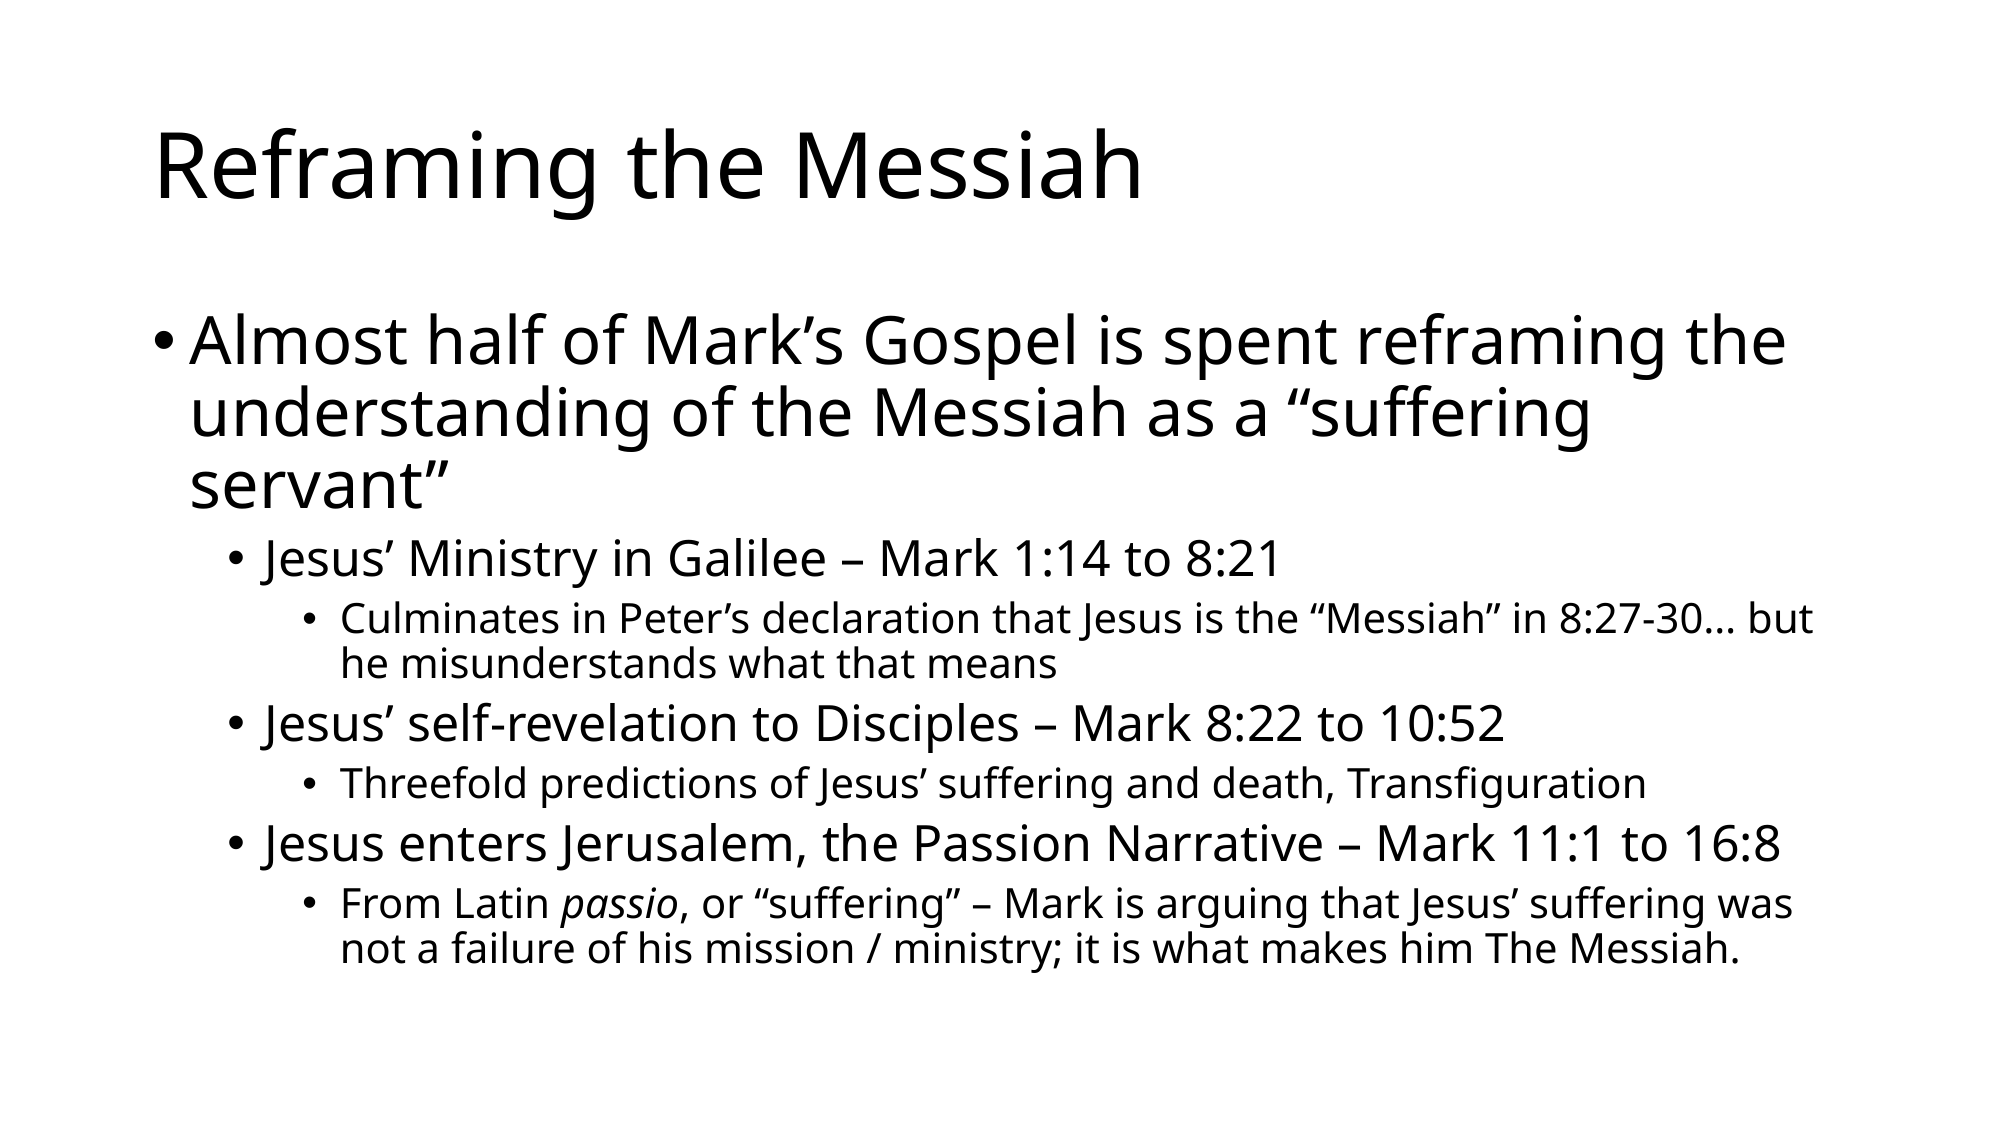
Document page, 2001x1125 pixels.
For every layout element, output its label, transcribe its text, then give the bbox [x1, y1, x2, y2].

list Almost half of Mark’s Gospel is spent reframing the understanding of the Messiah as a “suffering servant” Jesus’ Ministry in Galilee – Mark 1:14 to 8:21 Culminates in Peter’s declaration that Jesus is the “Messiah” in 8:27-30… but he misunderstands what that means Jesus’ self-revelation to Disciples – Mark 8:22 to 10:52 Threefold predictions of Jesus’ suffering and death, Transfiguration Jesus enters Jerusalem, the Passion Narrative – Mark 11:1 to 16:8 From Latin passio, or “suffering” – Mark is arguing that Jesus’ suffering was not a failure of his mission / ministry; it is what makes him The Messiah. [137, 299, 1863, 1066]
title Reframing the Messiah [137, 59, 1863, 278]
